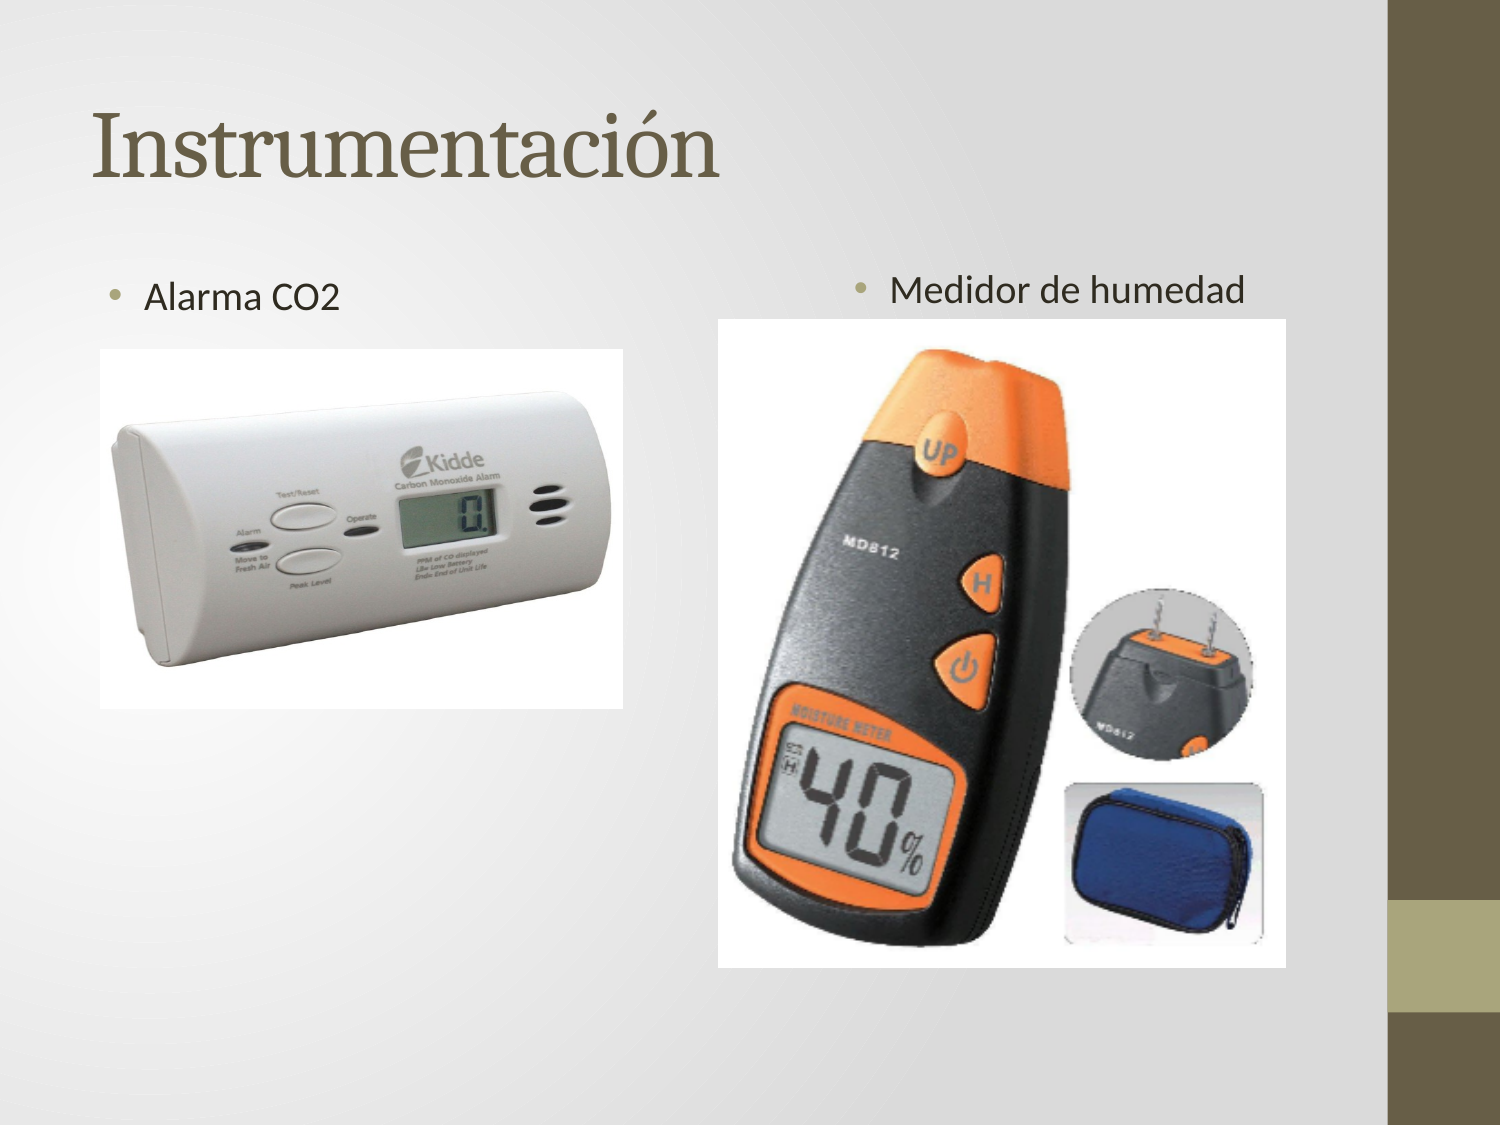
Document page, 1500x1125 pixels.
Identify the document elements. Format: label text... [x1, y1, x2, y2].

list Alarma CO2 [75, 262, 396, 327]
picture [717, 318, 1286, 969]
picture [99, 349, 623, 709]
text_box Medidor de humedad [820, 255, 1282, 311]
title Instrumentación [75, 45, 1325, 233]
